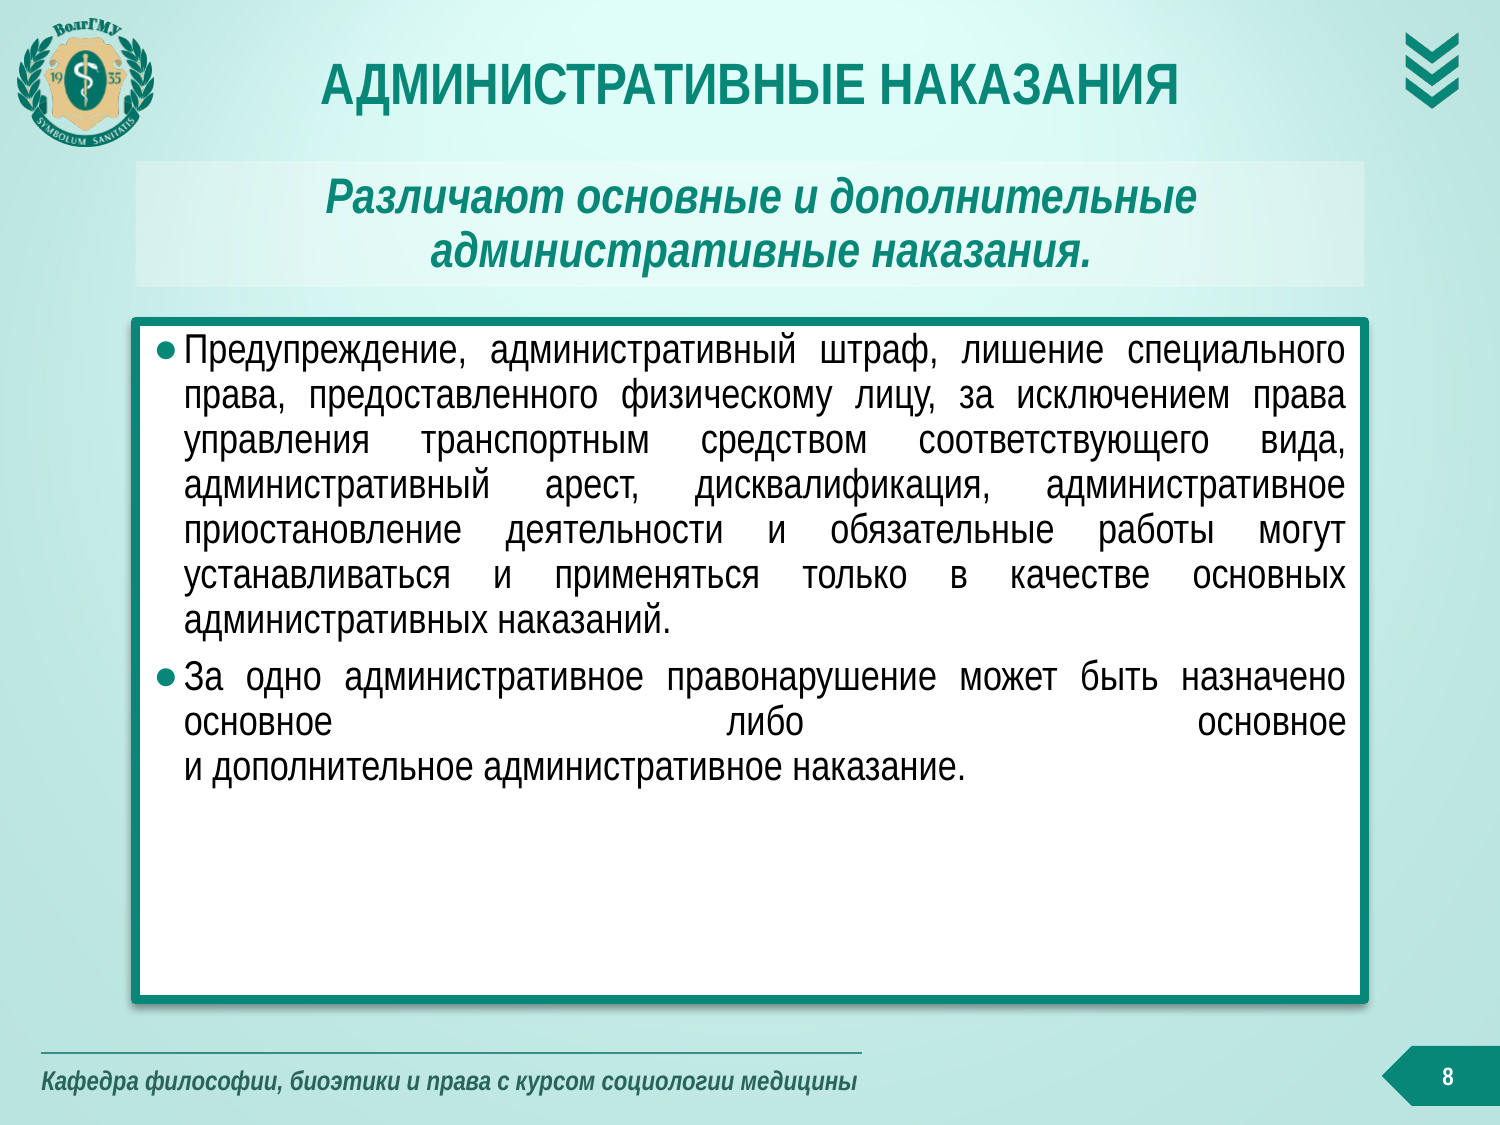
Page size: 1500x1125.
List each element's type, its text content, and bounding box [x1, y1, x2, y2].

title АДМИНИСТРАТИВНЫЕ НАКАЗАНИЯ [295, 47, 1205, 124]
list Предупреждение, административный штраф, лишение специального права, предоставленного физическому лицу, за исключением права управления транспортным средством соответствующего вида, административный арест, дисквалификация, административное приостановление деятельности и обязательные работы могут устанавливаться и применяться только в качестве основных административных наказаний. За одно административное правонарушение может быть назначено основное либо основное и дополнительное административное наказание. [131, 317, 1369, 1004]
picture [0, 0, 1500, 1125]
list Различают основные и дополнительные административные наказания. [131, 156, 1369, 292]
slide_number 8 [1381, 1045, 1500, 1106]
